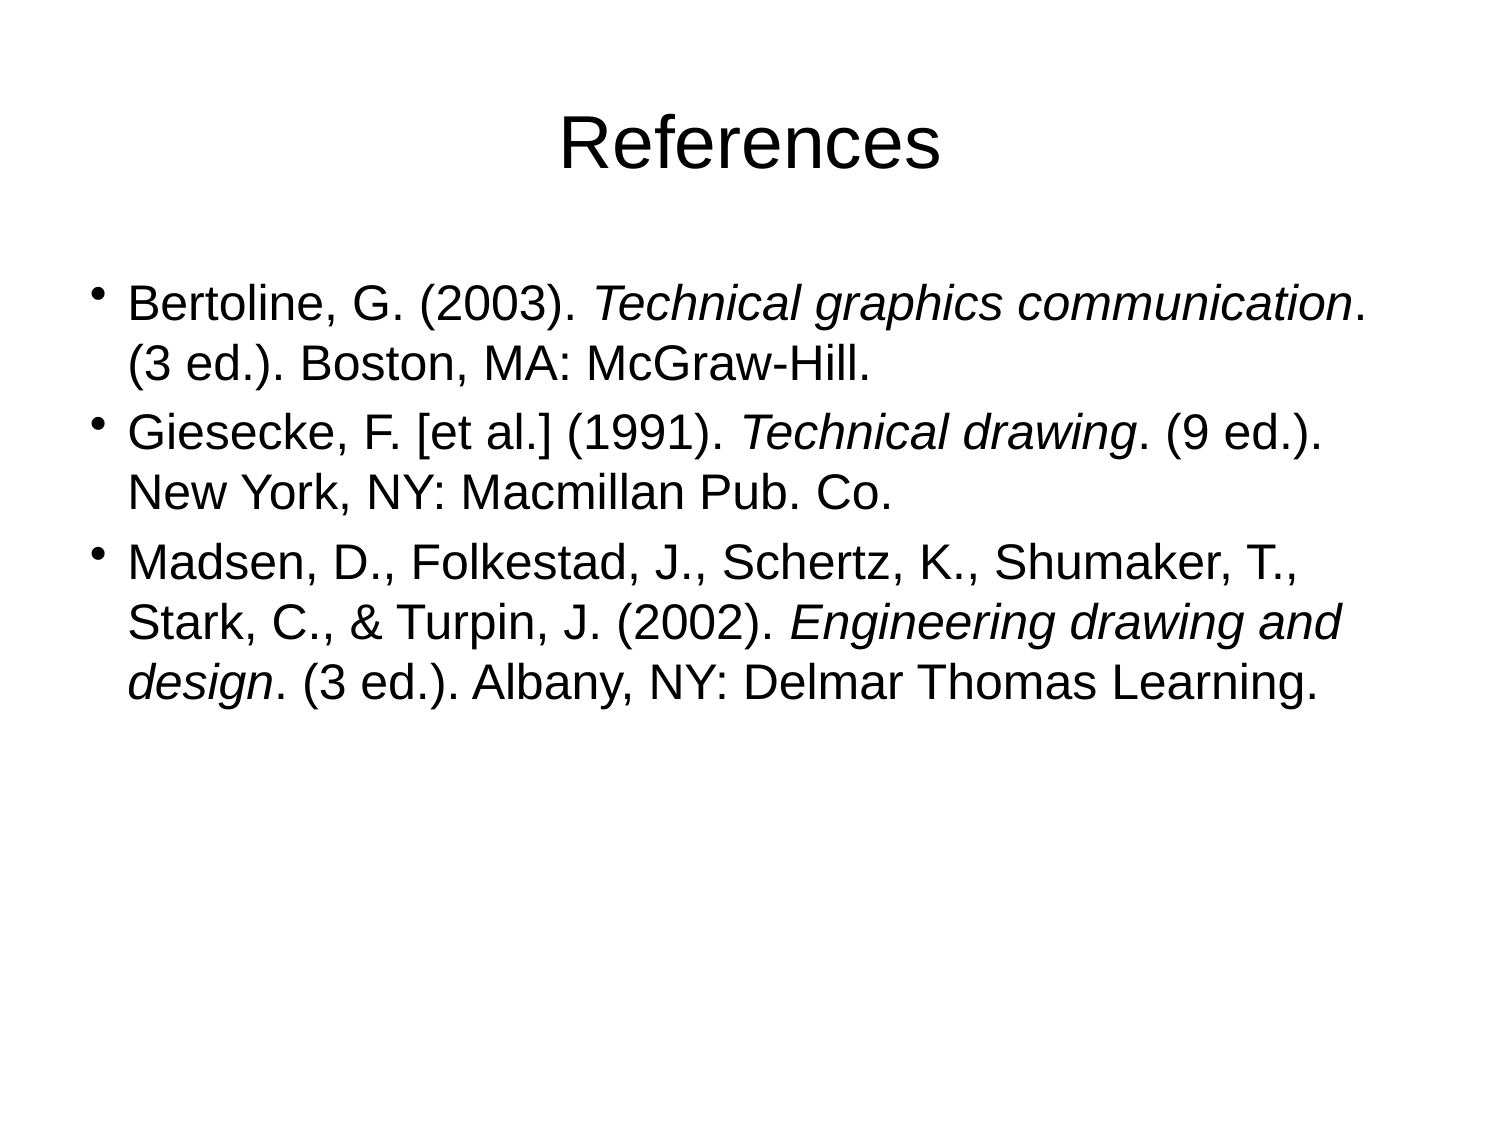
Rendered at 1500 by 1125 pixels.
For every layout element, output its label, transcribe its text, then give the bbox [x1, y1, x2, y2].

list Bertoline, G. (2003). Technical graphics communication. (3 ed.). Boston, MA: McGraw-Hill. Giesecke, F. [et al.] (1991). Technical drawing. (9 ed.). New York, NY: Macmillan Pub. Co. Madsen, D., Folkestad, J., Schertz, K., Shumaker, T., Stark, C., & Turpin, J. (2002). Engineering drawing and design. (3 ed.). Albany, NY: Delmar Thomas Learning. [75, 262, 1425, 1005]
title References [75, 45, 1425, 233]
